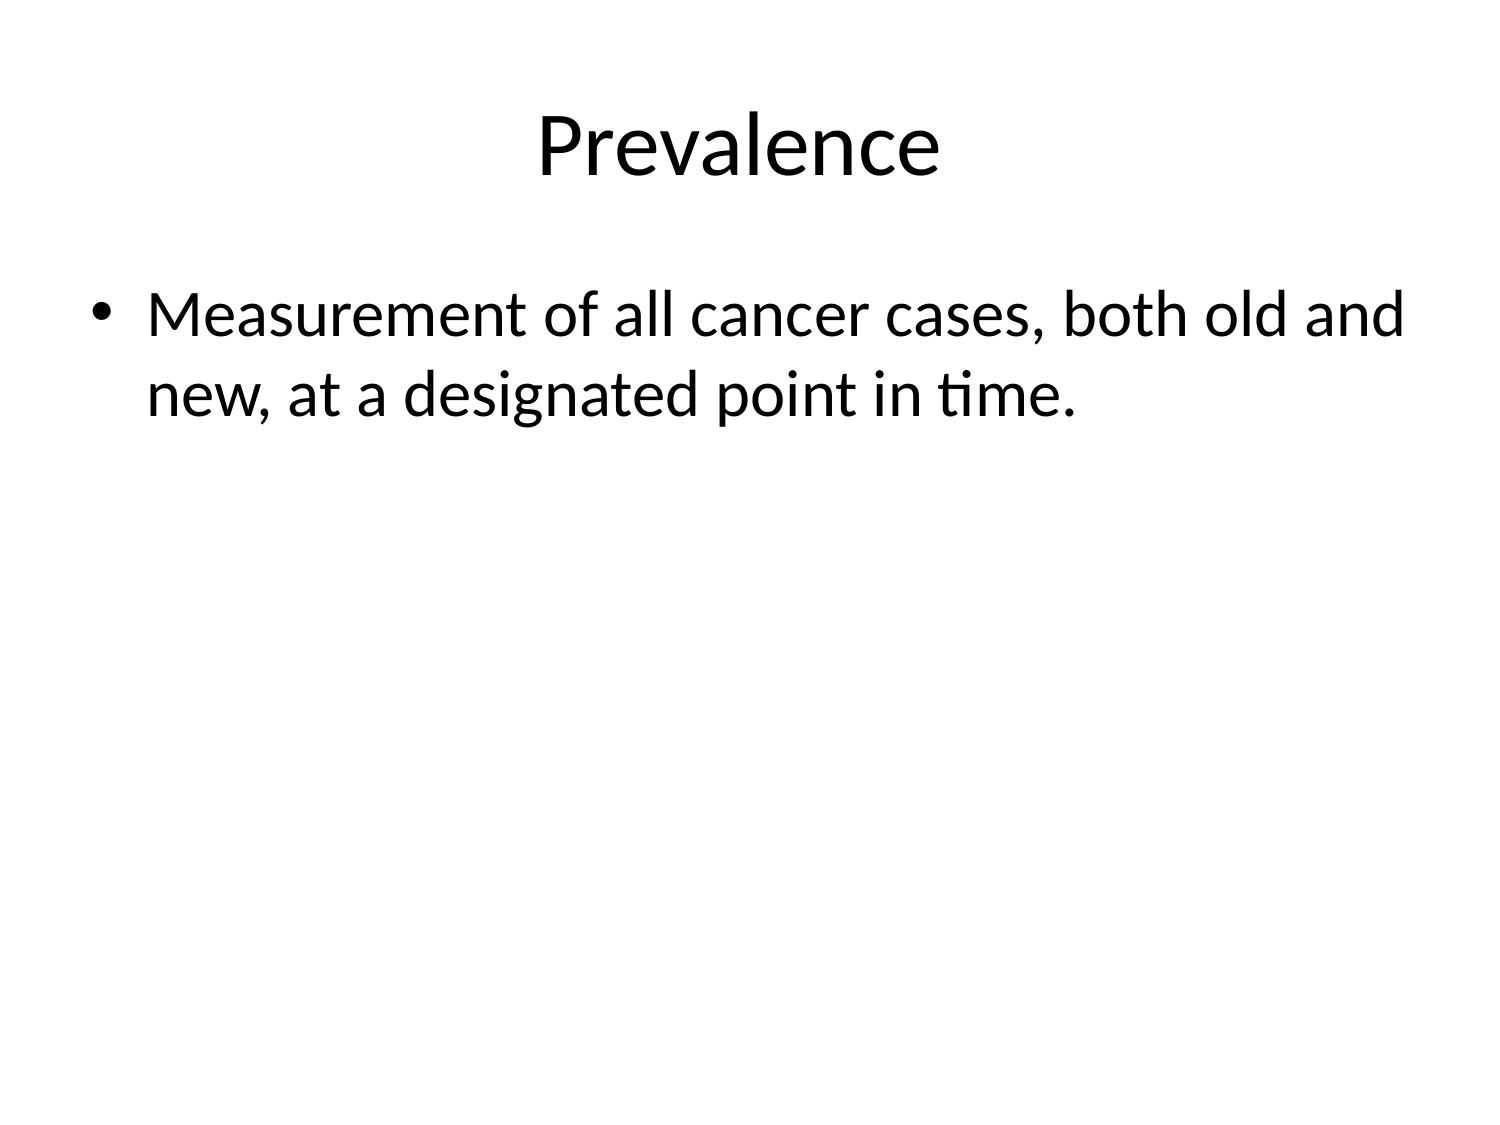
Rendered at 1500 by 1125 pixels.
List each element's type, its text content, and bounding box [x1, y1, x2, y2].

title Prevalence [75, 45, 1425, 233]
list Measurement of all cancer cases, both old and new, at a designated point in time. [75, 262, 1425, 1005]
